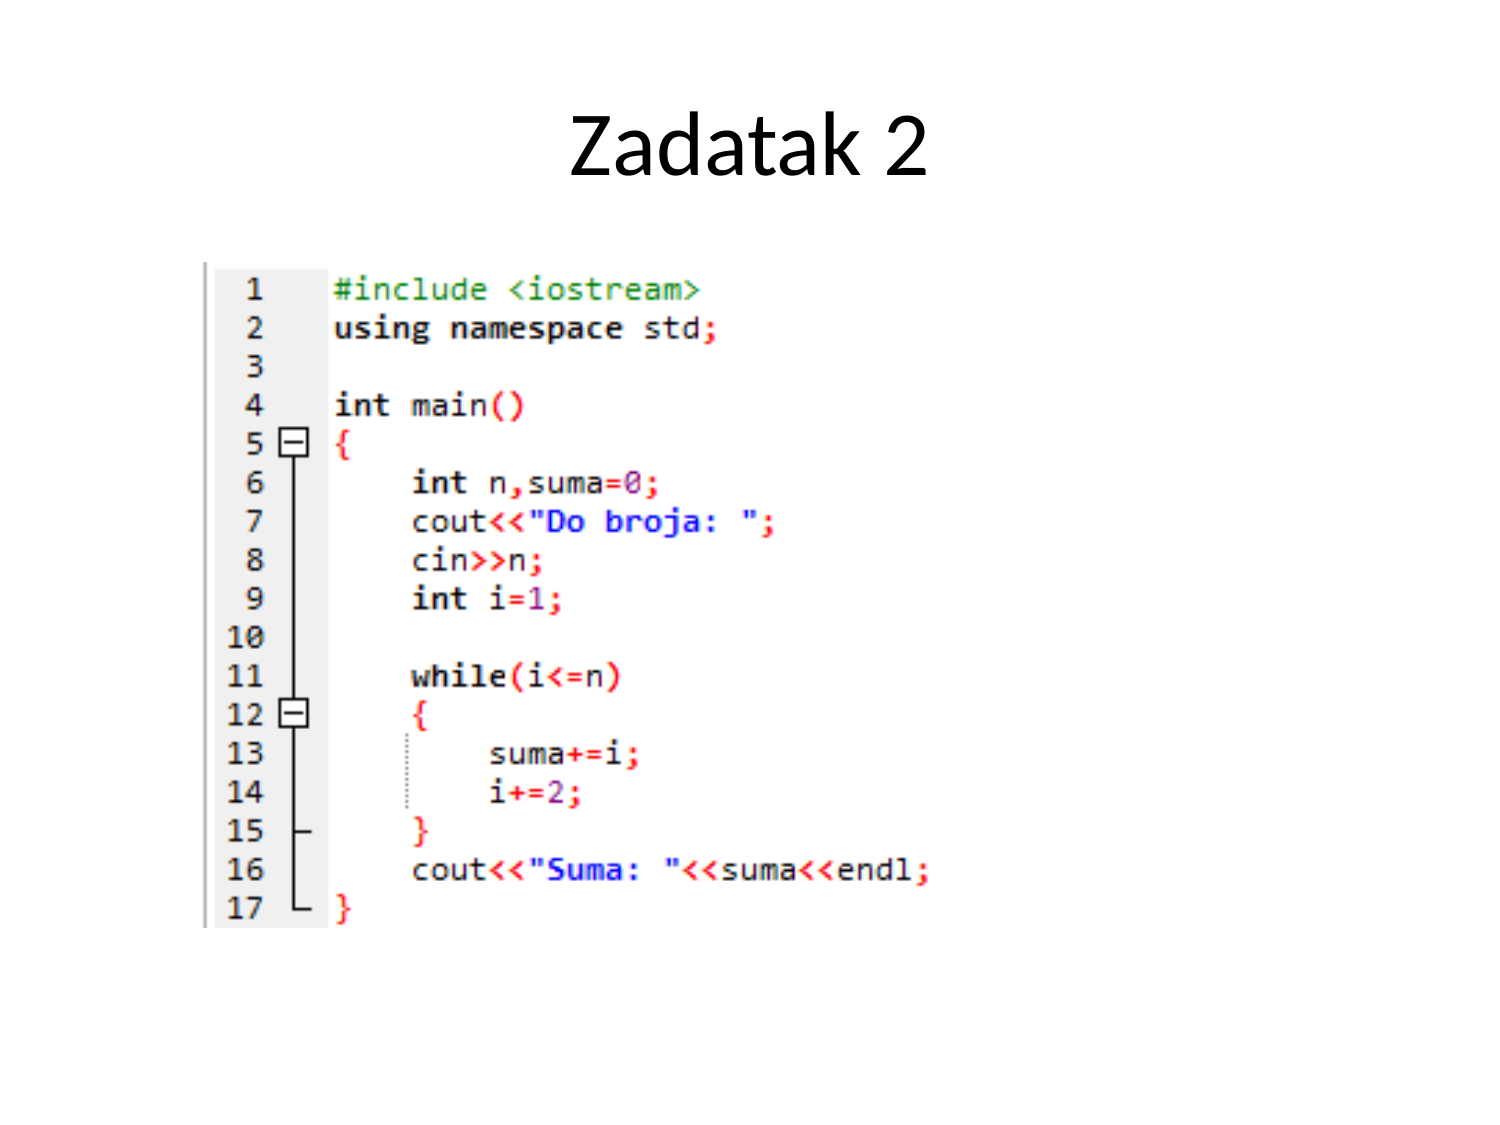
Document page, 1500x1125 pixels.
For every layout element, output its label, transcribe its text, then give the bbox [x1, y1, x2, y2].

picture [202, 262, 1163, 928]
title Zadatak 2 [75, 45, 1425, 233]
